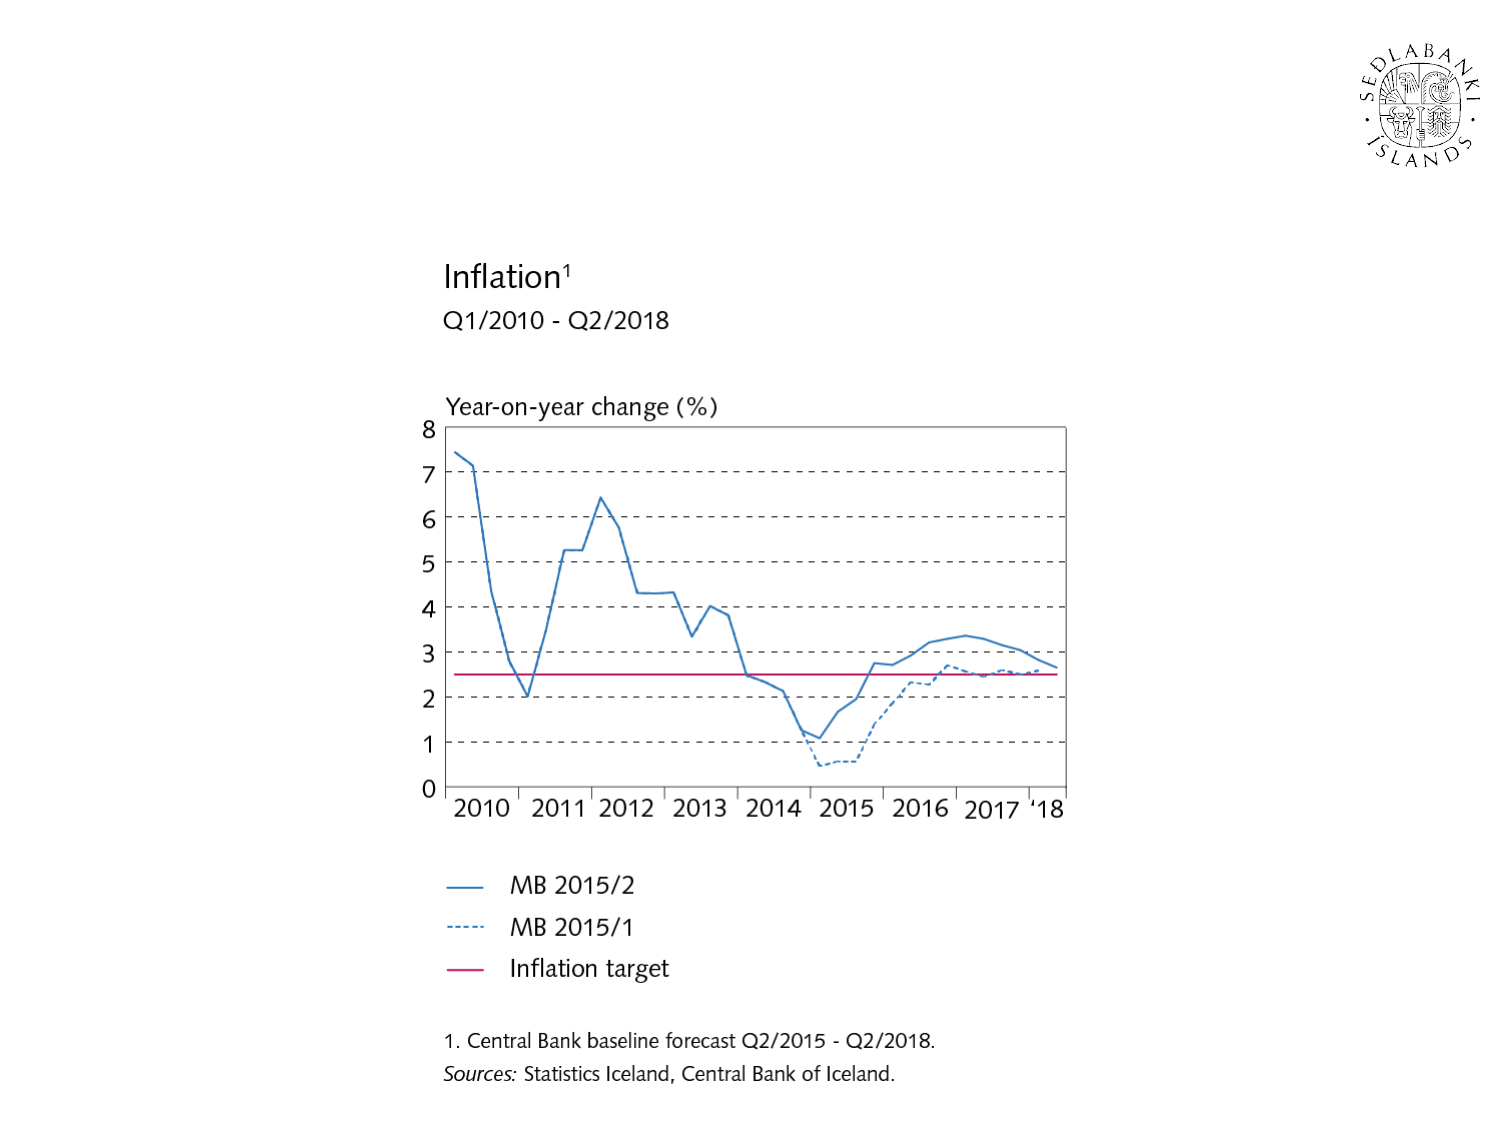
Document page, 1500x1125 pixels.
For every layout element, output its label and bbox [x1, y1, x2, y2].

list [421, 249, 1067, 1087]
picture [1357, 42, 1482, 173]
